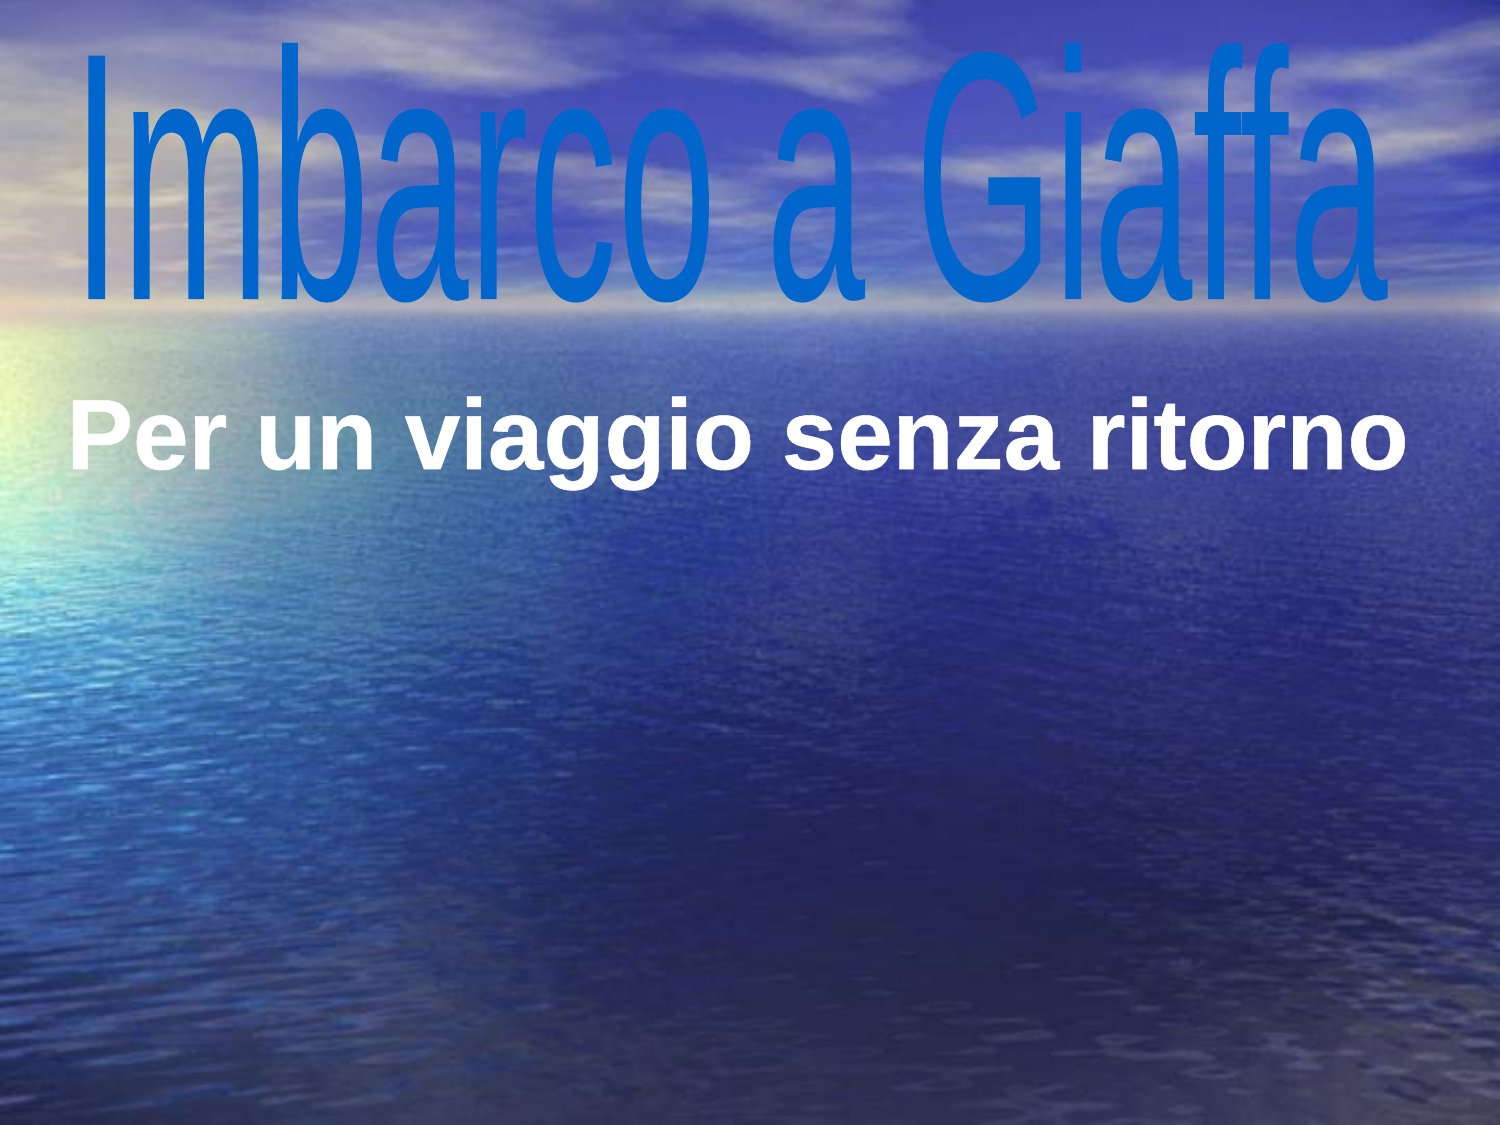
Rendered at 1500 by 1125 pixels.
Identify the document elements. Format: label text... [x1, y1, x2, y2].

picture [0, 0, 1500, 1125]
text_box Per un viaggio senza ritorno [51, 361, 1425, 497]
